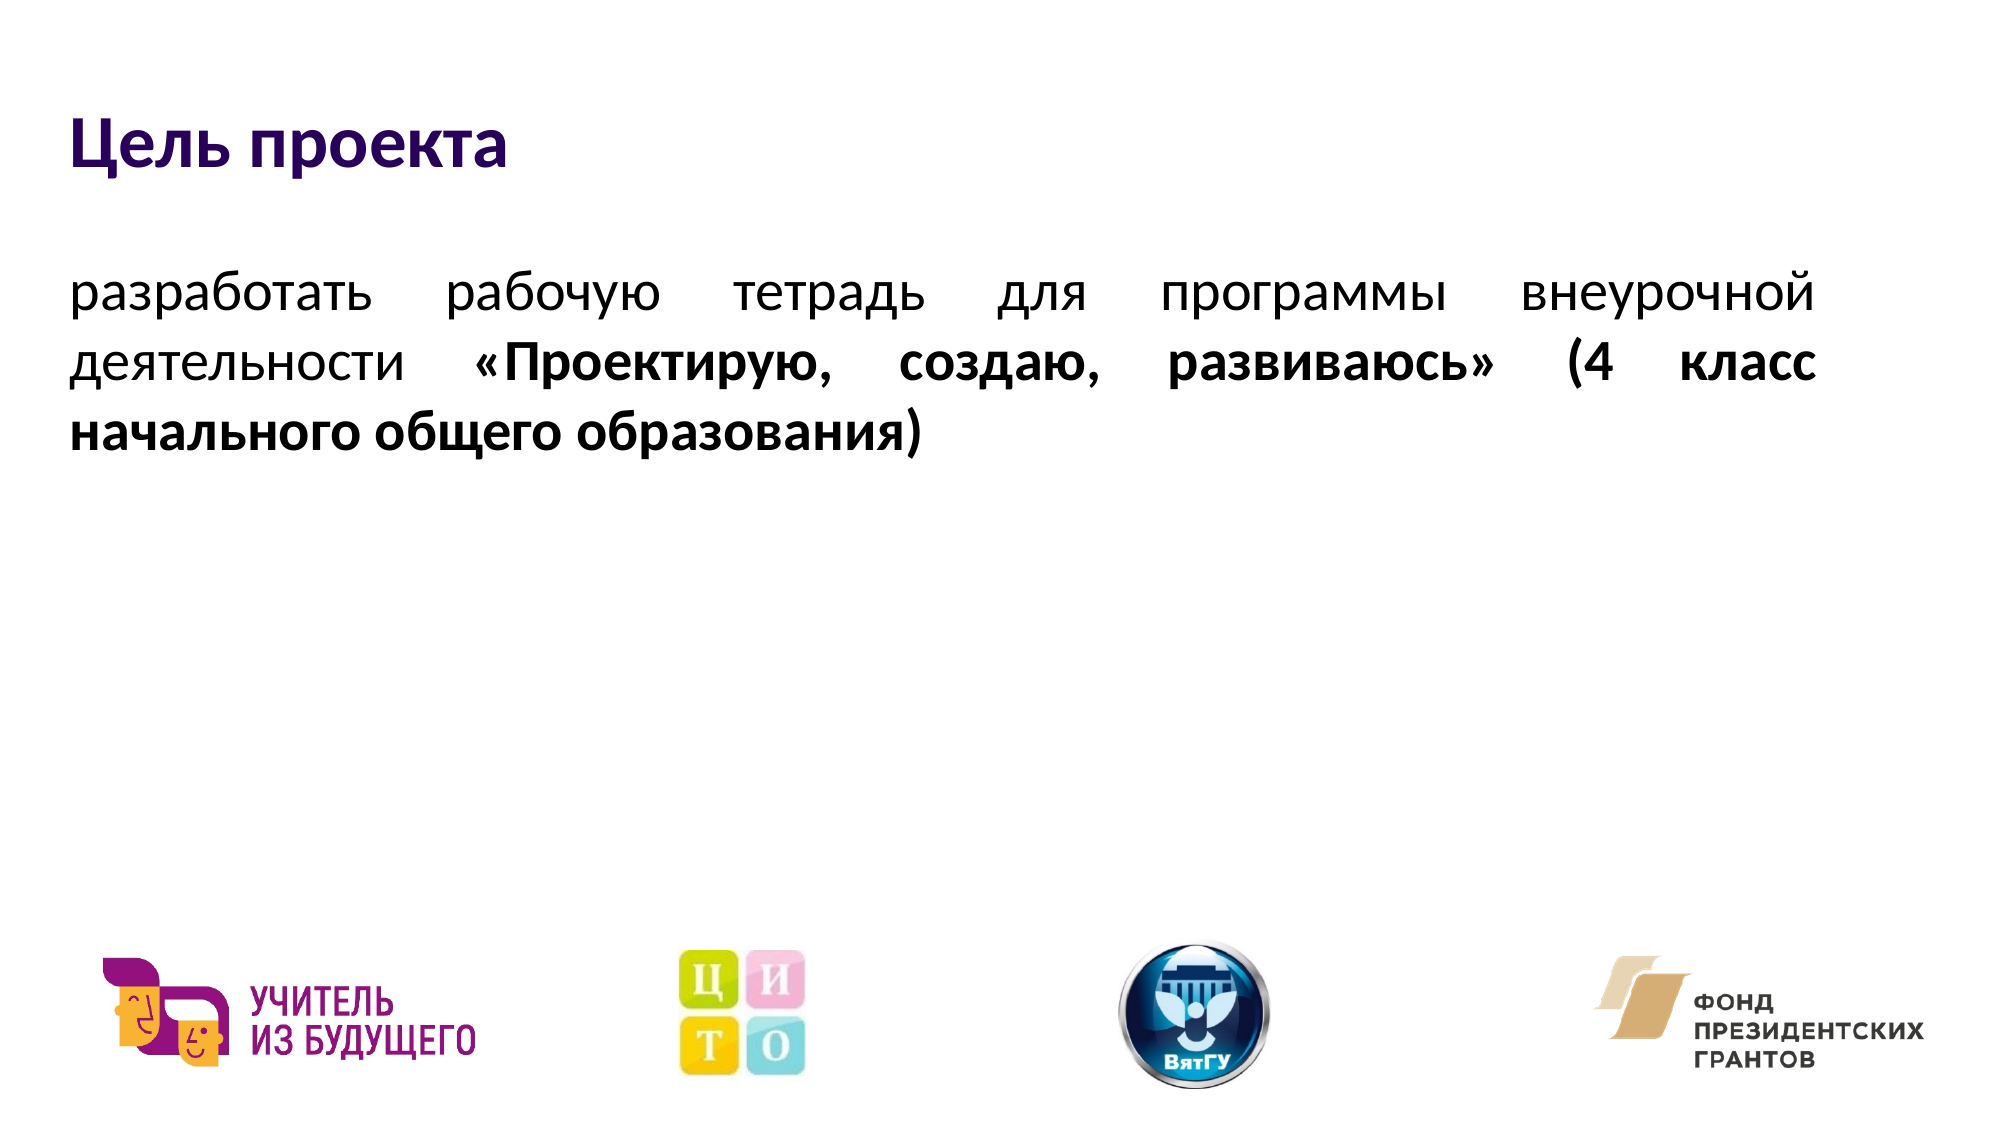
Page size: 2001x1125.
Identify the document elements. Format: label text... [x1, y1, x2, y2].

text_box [96, 937, 1926, 1089]
text_box Цель проекта разработать рабочую тетрадь для программы внеурочной деятельности «Проектирую, создаю, развиваюсь» (4 класс начального общего образования) [55, 84, 1832, 515]
